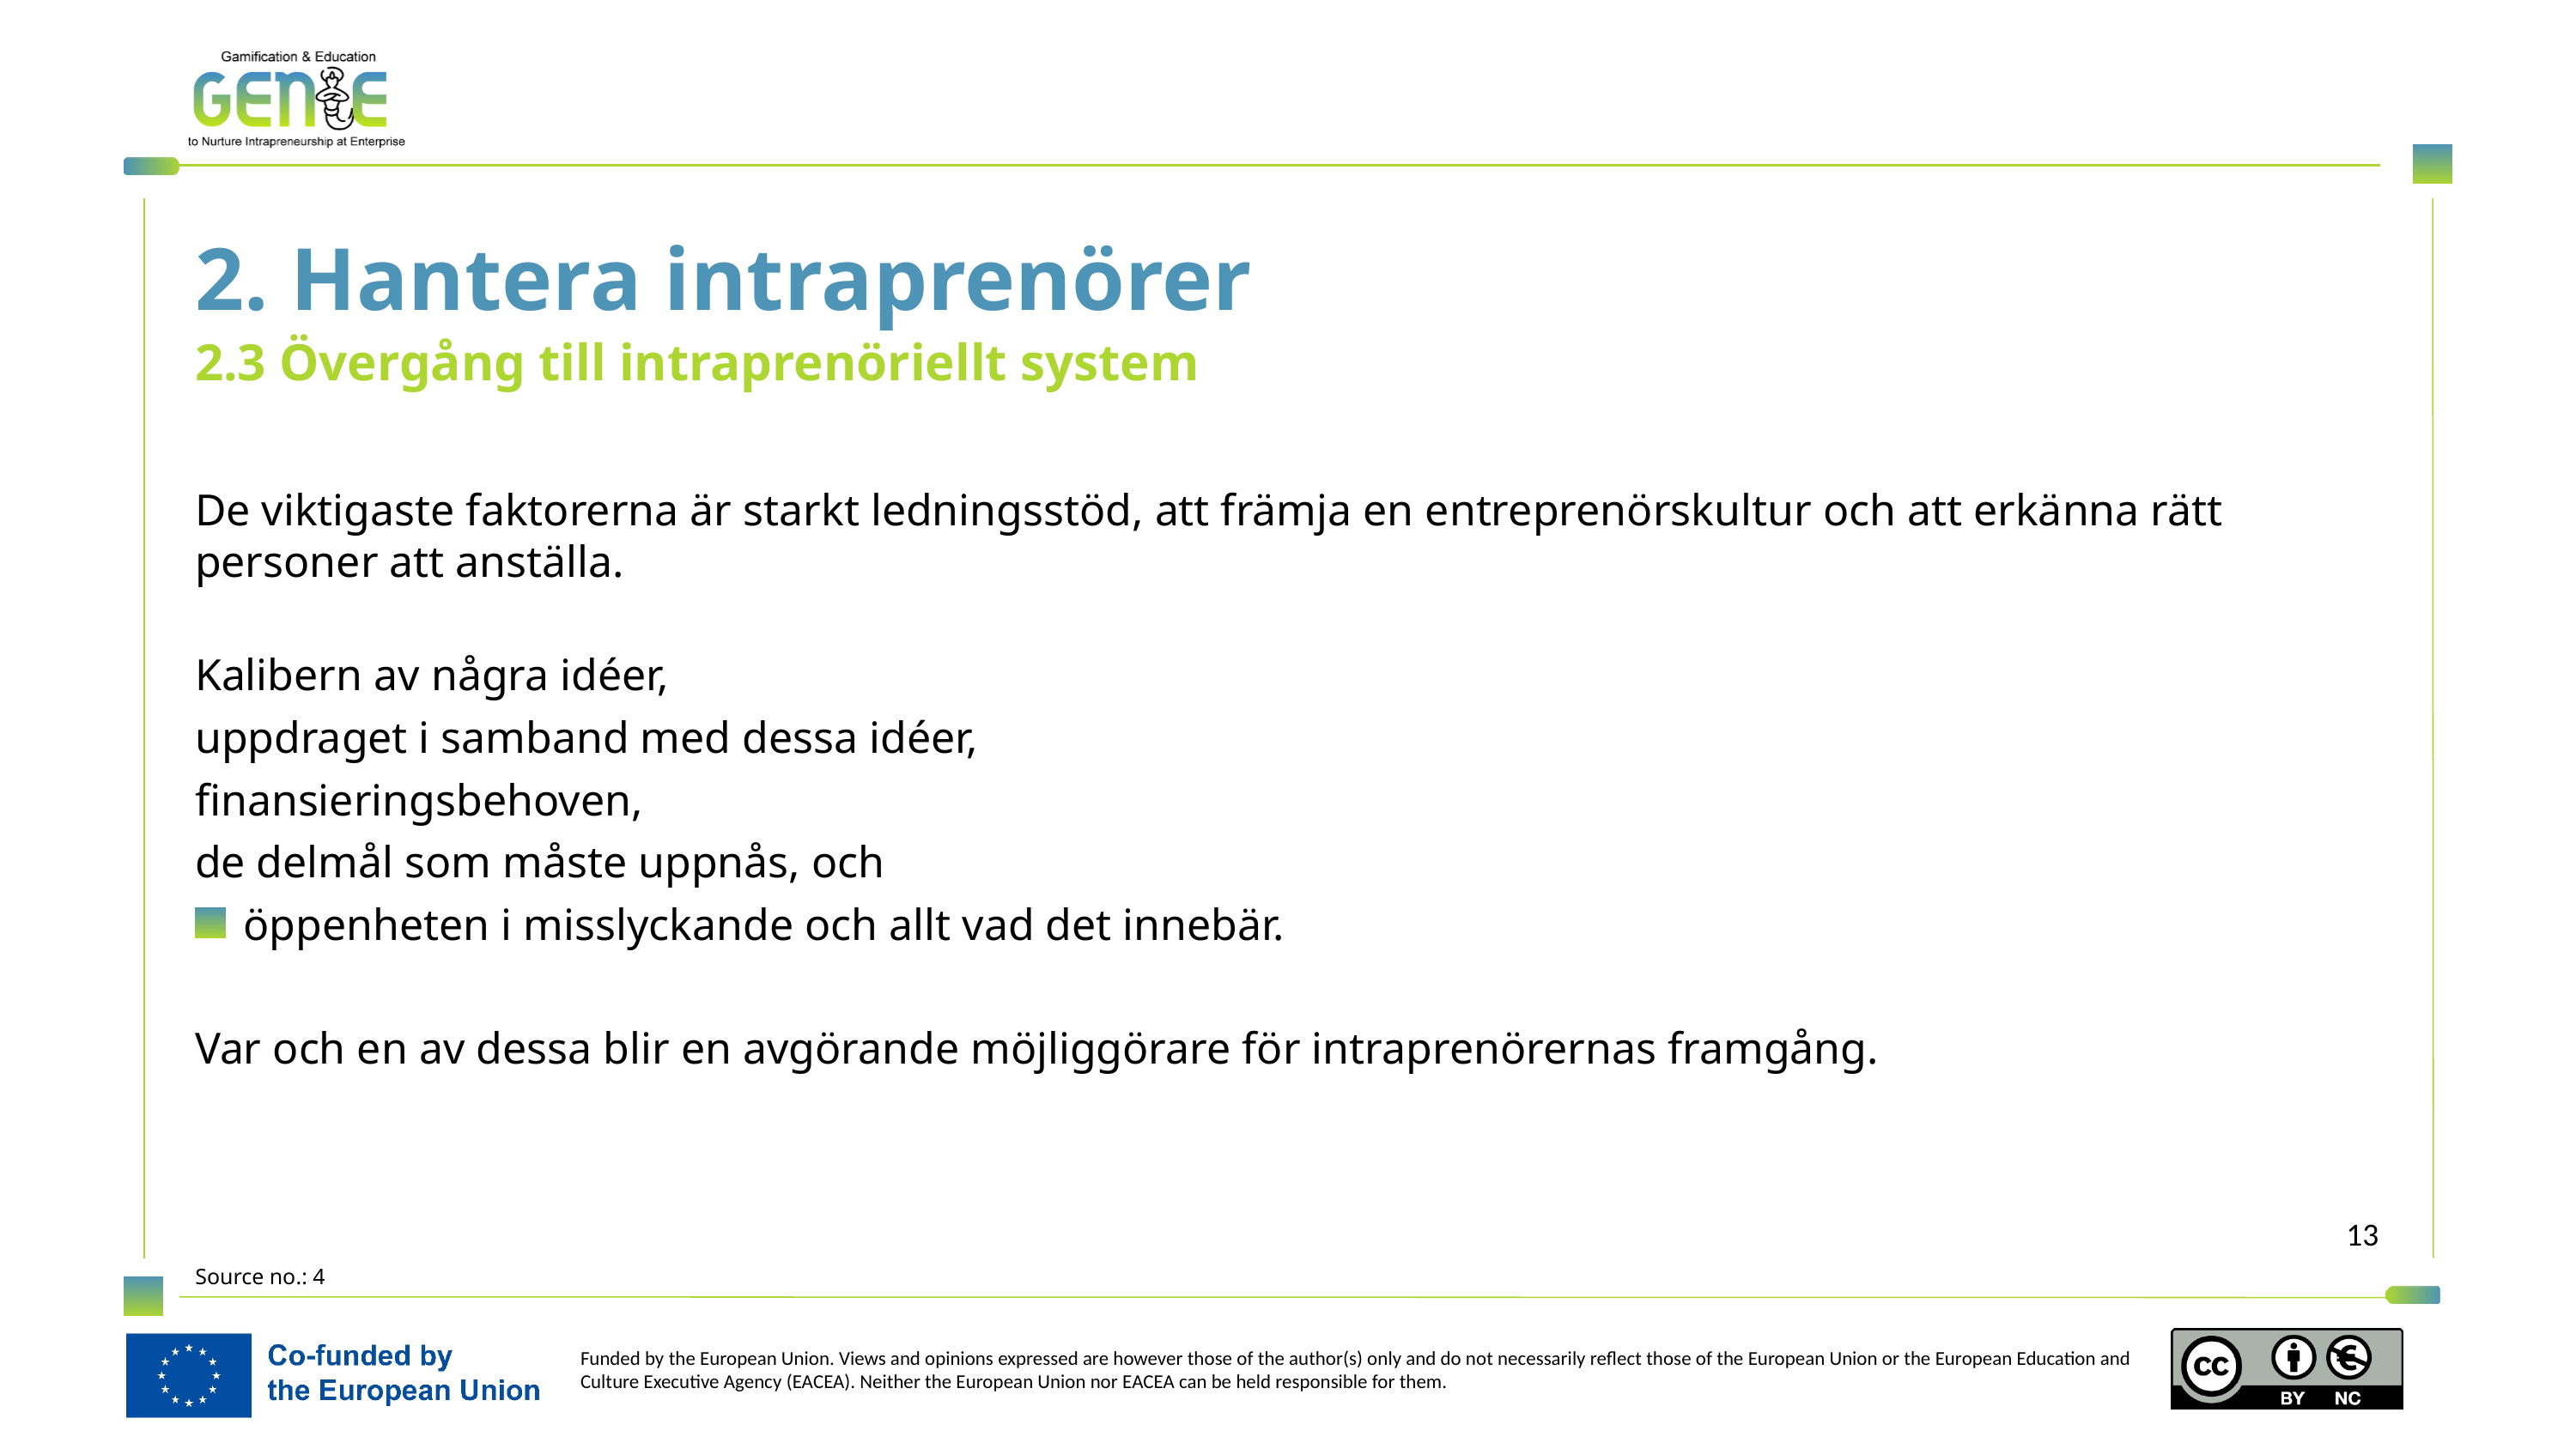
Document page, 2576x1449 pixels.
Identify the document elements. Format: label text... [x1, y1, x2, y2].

picture [111, 1328, 562, 1423]
picture [2385, 1286, 2440, 1304]
picture [124, 1276, 163, 1316]
picture [2171, 1328, 2403, 1410]
text_box Source no.: 4 [182, 1257, 419, 1296]
picture [182, 45, 408, 151]
text_box De viktigaste faktorerna är starkt ledningsstöd, att främja en entreprenörskultur och att erkänna rätt personer att anställa. Kalibern av några idéer, uppdraget i samband med dessa idéer, finansieringsbehoven, de delmål som måste uppnås, och öppenheten i misslyckande och allt vad det innebär. Var och en av dessa blir en avgörande möjliggörare för intraprenörernas framgång. [182, 476, 2414, 1010]
text_box 2. Hantera intraprenörer [182, 217, 1788, 336]
picture [195, 907, 226, 938]
text_box 2.3 Övergång till intraprenöriellt system [182, 324, 1965, 398]
picture [124, 157, 179, 175]
picture [2413, 144, 2452, 184]
